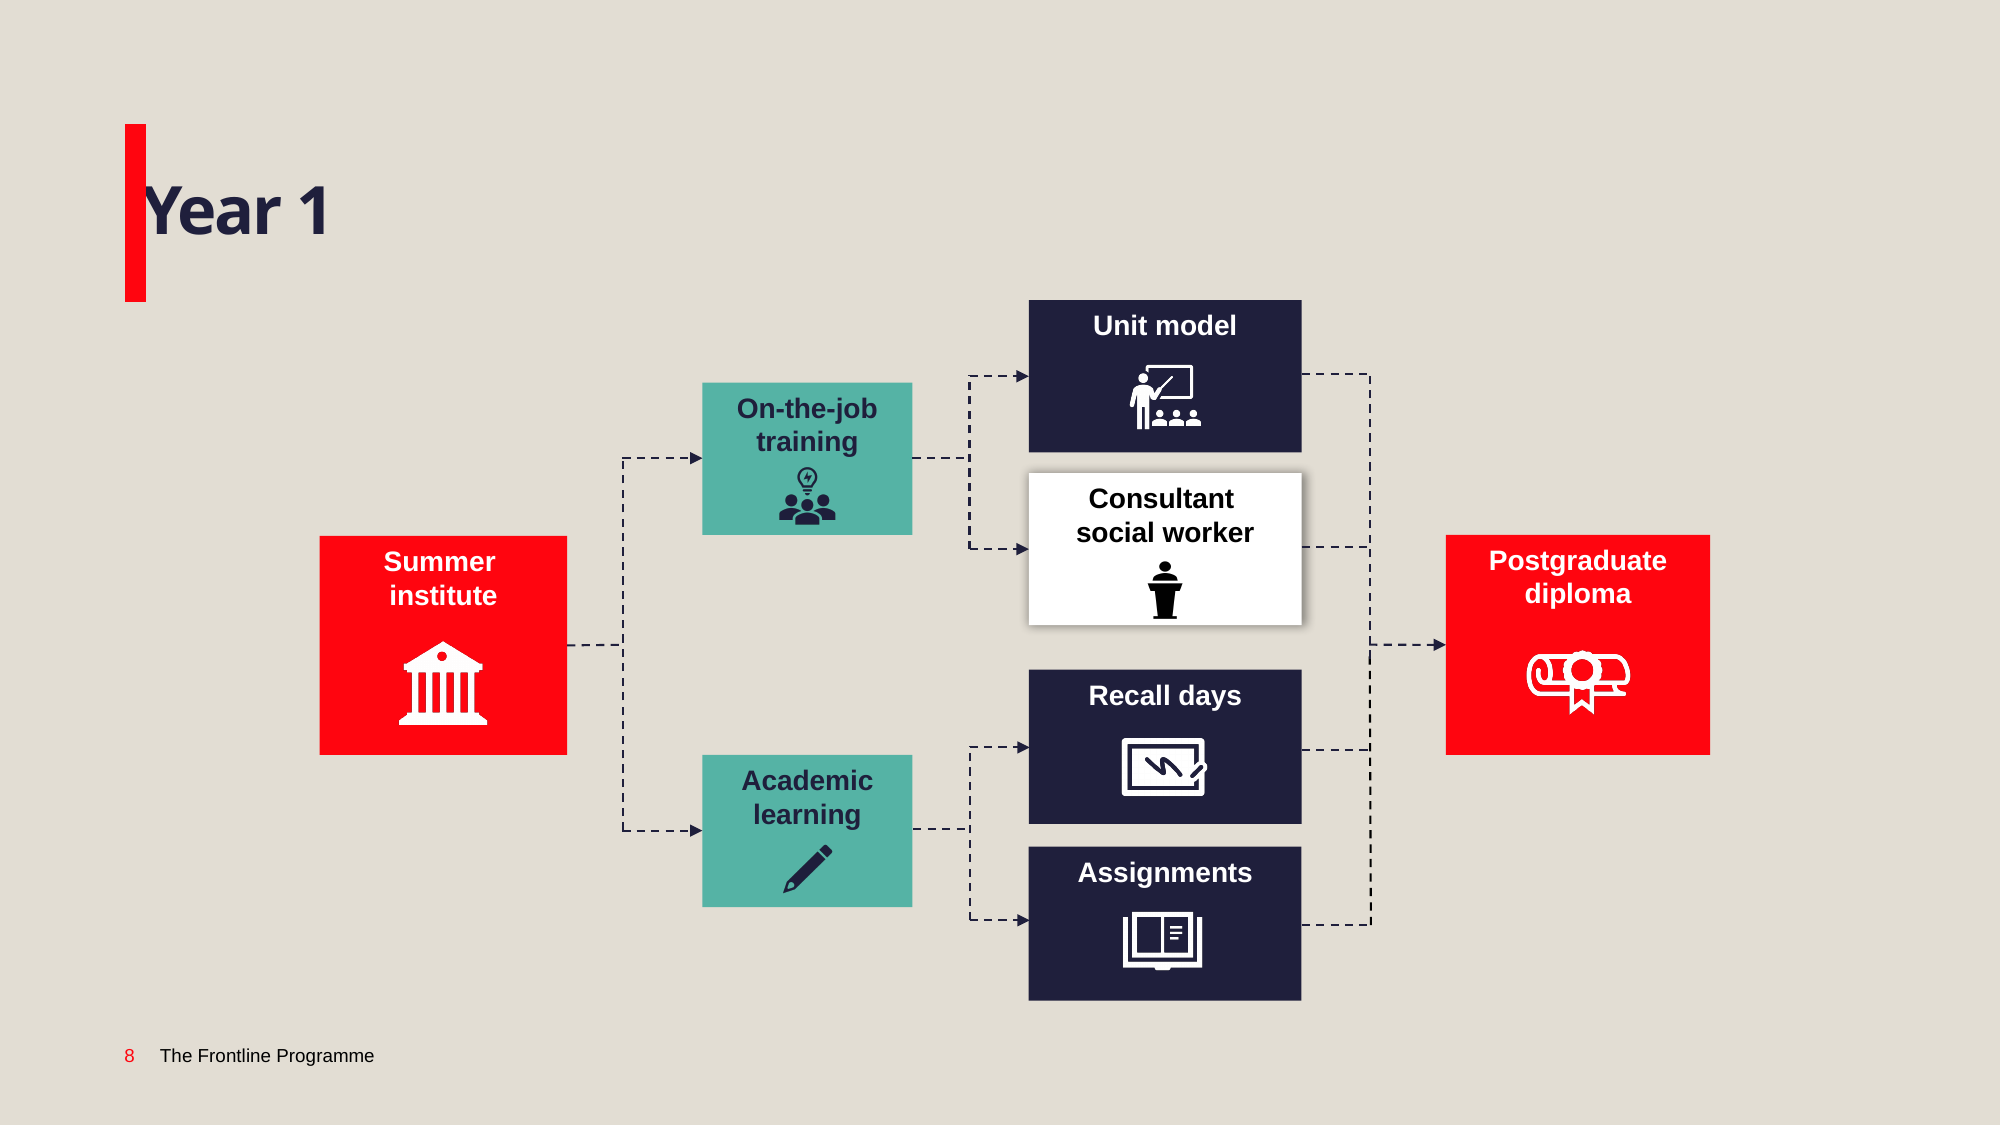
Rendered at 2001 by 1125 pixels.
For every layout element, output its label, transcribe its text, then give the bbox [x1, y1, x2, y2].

text_box Academic learning [701, 754, 913, 908]
text_box Consultant social worker [1028, 472, 1303, 626]
text_box Summer institute [319, 535, 568, 756]
text_box Unit model [1028, 299, 1303, 453]
picture [1130, 559, 1200, 621]
picture [1113, 717, 1213, 817]
footer The Frontline Programme [159, 1005, 835, 1066]
picture [1124, 356, 1206, 437]
picture [1518, 623, 1638, 742]
slide_number 8 [124, 1005, 158, 1066]
text_box On-the-job training [701, 382, 913, 536]
text_box Postgraduate diploma [1445, 534, 1711, 756]
picture [778, 840, 837, 898]
picture [1119, 897, 1206, 984]
picture [770, 459, 844, 533]
picture [387, 627, 499, 739]
text_box Assignments [1028, 846, 1302, 1002]
text_box Year 1 [141, 124, 1160, 303]
text_box Recall days [1028, 669, 1303, 825]
